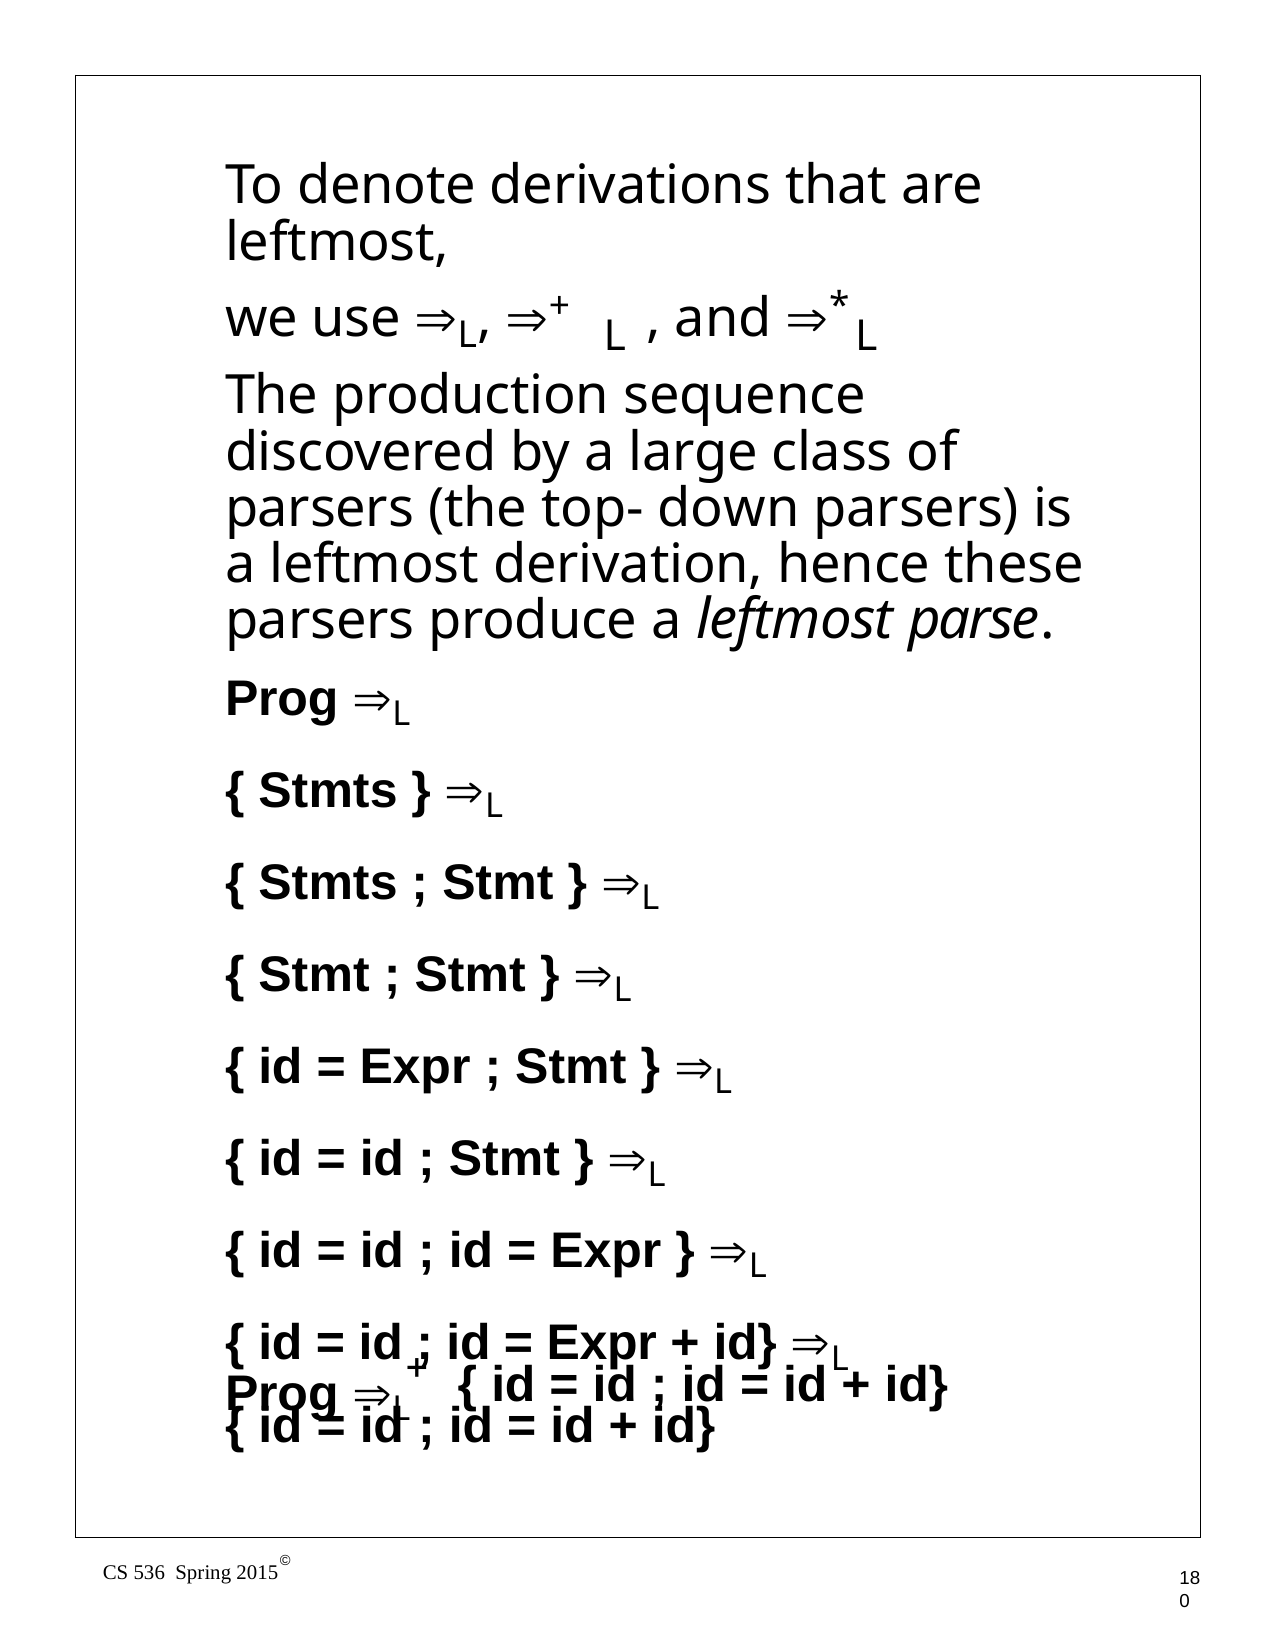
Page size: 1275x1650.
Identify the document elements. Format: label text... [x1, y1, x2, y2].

slide_number 180 [1175, 1565, 1204, 1650]
text_box The production sequence discovered by a large class of parsers (the top- down parsers) is a leftmost derivation, hence these parsers produce a leftmost parse. Prog ⇒L { Stmts } ⇒L { Stmts ; Stmt } ⇒L { Stmt ; Stmt } ⇒L { id = Expr ; Stmt } ⇒L { id = id ; Stmt } ⇒L { id = id ; id = Expr } ⇒L { id = id ; id = Expr + id} ⇒L { id = id ; id = id + id} [222, 368, 1113, 1453]
text_box { id = id ; id = id + id} [455, 1351, 951, 1412]
text_box To denote derivations that are leftmost, [222, 158, 1021, 271]
text_box © [277, 1551, 294, 1569]
footer CS 536 Spring 2015 [100, 1558, 280, 1650]
text_box we use ⇒L, ⇒+ , and ⇒* [222, 272, 870, 355]
text_box + [403, 1339, 430, 1387]
text_box L L [601, 307, 879, 359]
text_box Prog ⇒L [222, 1351, 426, 1428]
